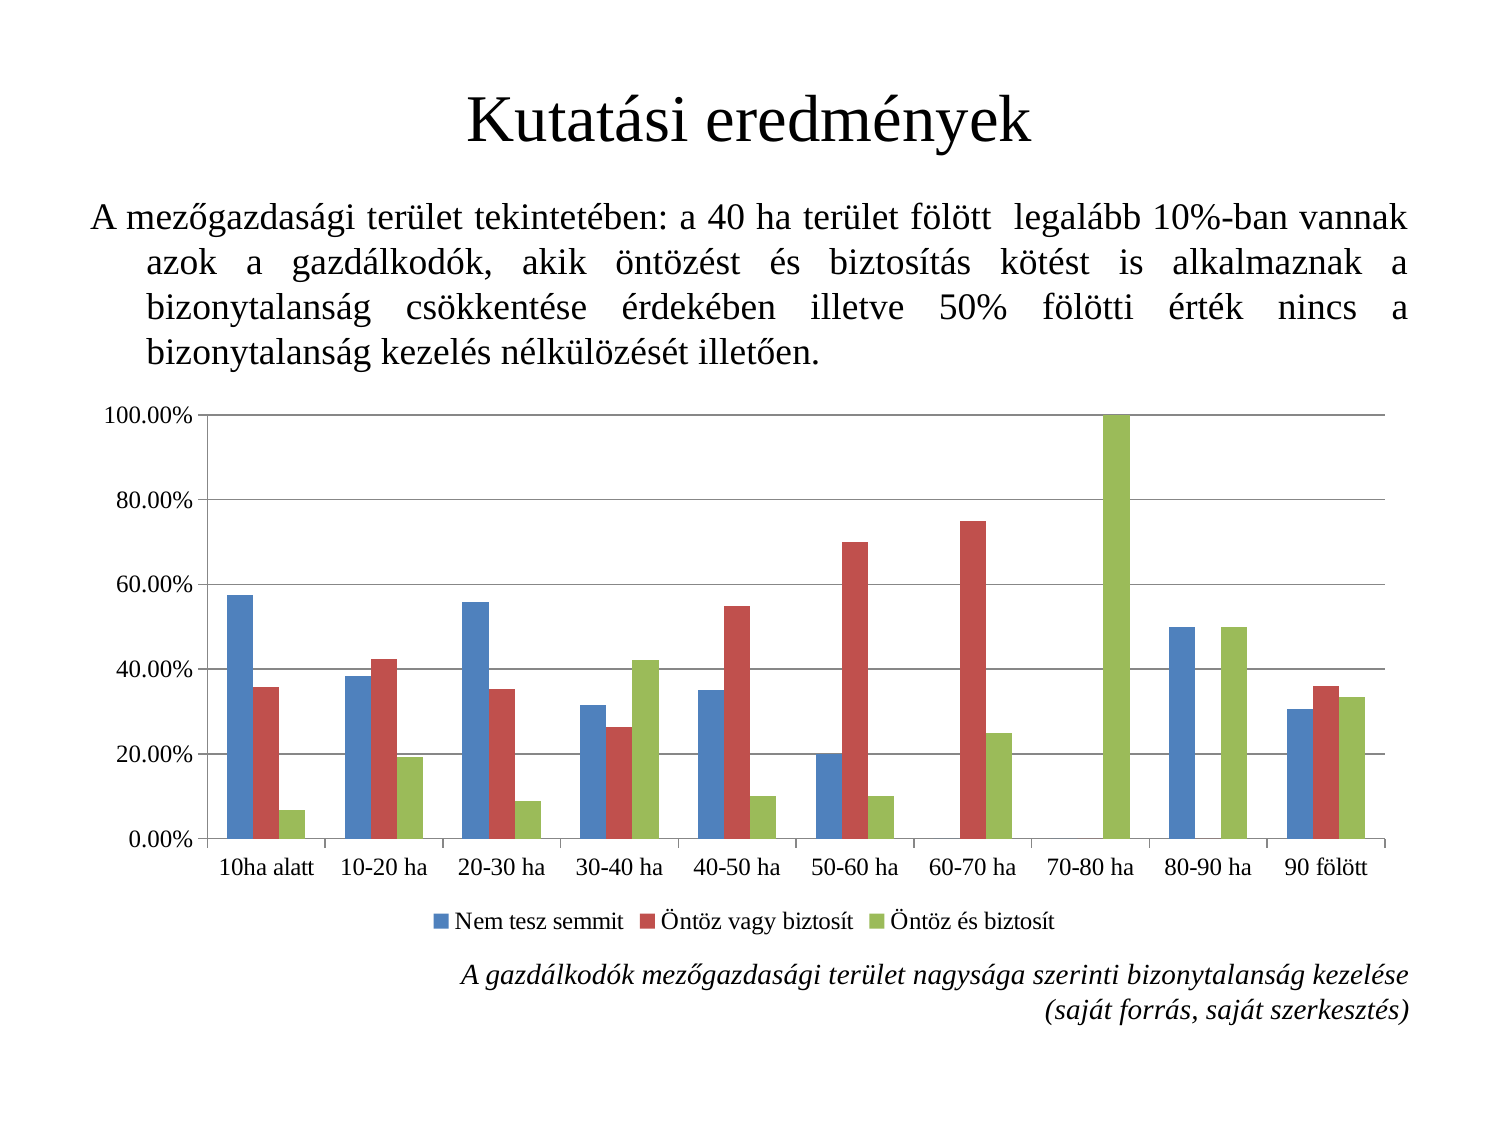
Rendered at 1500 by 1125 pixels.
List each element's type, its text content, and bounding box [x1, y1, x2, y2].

list A mezőgazdasági terület tekintetében: a 40 ha terület fölött legalább 10%-ban vannak azok a gazdálkodók, akik öntözést és biztosítás kötést is alkalmaznak a bizonytalanság csökkentése érdekében illetve 50% fölötti érték nincs a bizonytalanság kezelés nélkülözését illetően. A gazdálkodók mezőgazdasági terület nagysága szerinti bizonytalanság kezelése (saját forrás, saját szerkesztés) [75, 184, 1425, 1071]
title Kutatási eredmények [75, 45, 1425, 184]
chart [76, 390, 1412, 941]
